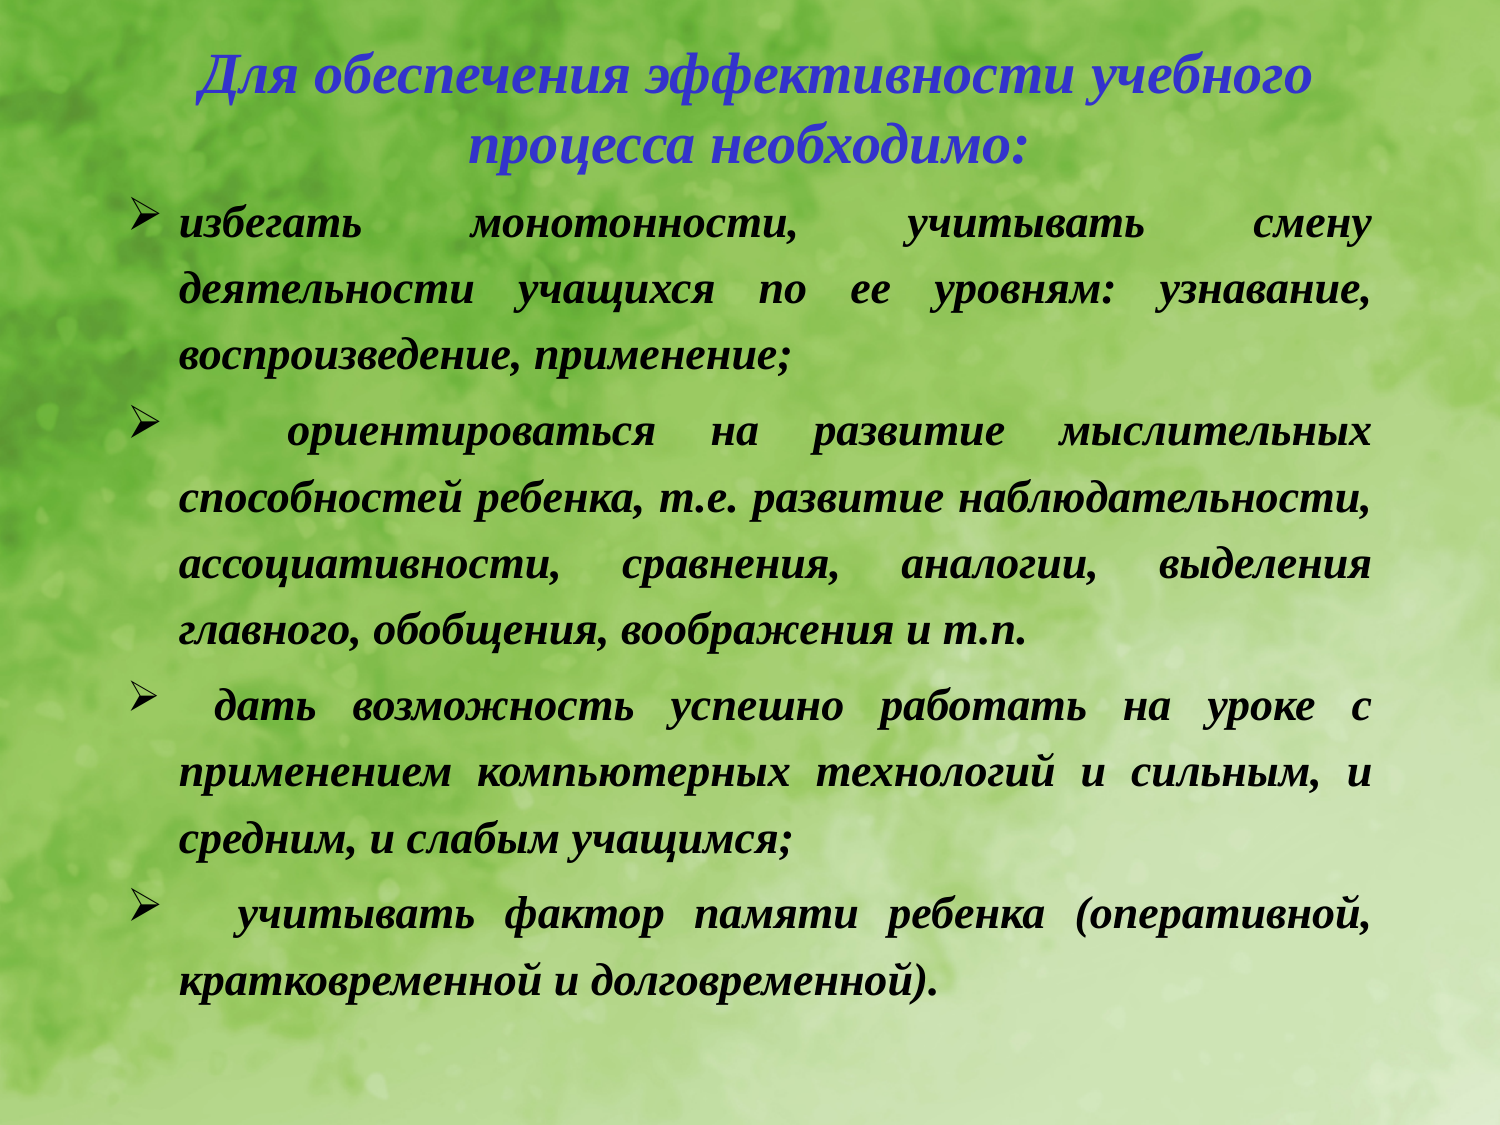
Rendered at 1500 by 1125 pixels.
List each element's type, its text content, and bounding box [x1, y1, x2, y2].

list избегать монотонности, учитывать смену деятельности учащихся по ее уровням: узнавание, воспроизведение, применение; ориентироваться на развитие мыслительных способностей ребенка, т.е. развитие наблюдательности, ассоциативности, сравнения, аналогии, выделения главного, обобщения, воображения и т.п. дать возможность успешно работать на уроке с применением компьютерных технологий и сильным, и средним, и слабым учащимся; учитывать фактор памяти ребенка (оперативной, кратковременной и долговременной). [112, 172, 1388, 1071]
picture [0, 0, 1500, 1125]
title Для обеспечения эффективности учебного процесса необходимо: [82, 46, 1432, 235]
